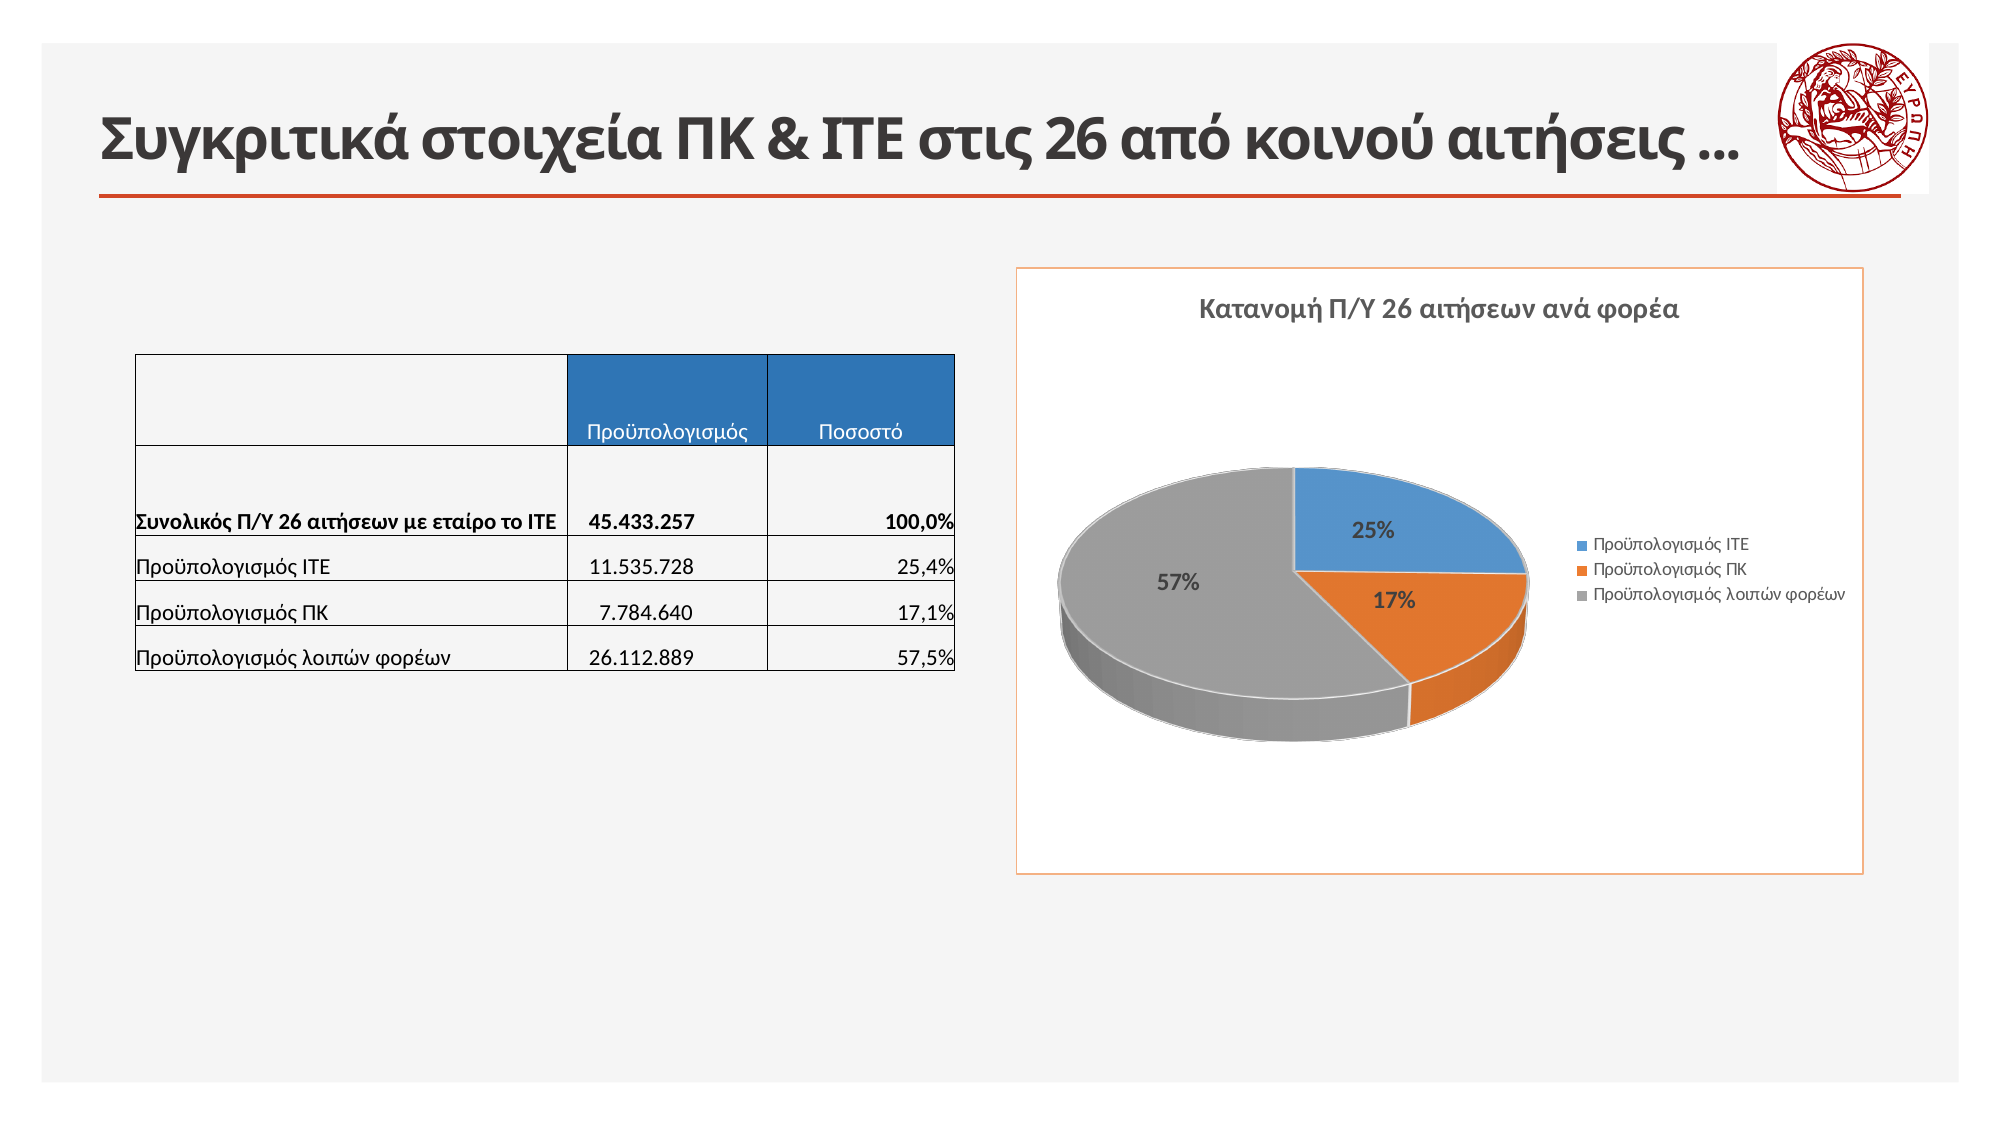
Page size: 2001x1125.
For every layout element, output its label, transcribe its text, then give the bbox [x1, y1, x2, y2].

picture [1777, 41, 1929, 194]
table_cell 26.112.889 [568, 626, 767, 670]
table_cell Προϋπολογισμός λοιπών φορέων [136, 626, 567, 670]
table_cell 17,1% [768, 581, 954, 625]
table_cell 7.784.640 [568, 581, 767, 625]
table_cell Προϋπολογισμός ΙΤΕ [136, 536, 567, 580]
table_cell 100,0% [768, 446, 954, 535]
table_cell 45.433.257 [568, 446, 767, 535]
table_header Ποσοστό [768, 355, 954, 445]
table_cell 11.535.728 [568, 536, 767, 580]
table_header [136, 355, 567, 445]
table_cell Προϋπολογισμός ΠΚ [136, 581, 567, 625]
table_header Προϋπολογισμός [568, 355, 767, 445]
title Συγκριτικά στοιχεία ΠΚ & ΙΤΕ στις 26 από κοινού αιτήσεις ... [85, 73, 1777, 179]
table_cell Συνολικός Π/Υ 26 αιτήσεων με εταίρο το ΙΤΕ [136, 446, 567, 535]
table_cell 25,4% [768, 536, 954, 580]
chart [1015, 267, 1865, 875]
table_cell 57,5% [768, 626, 954, 670]
